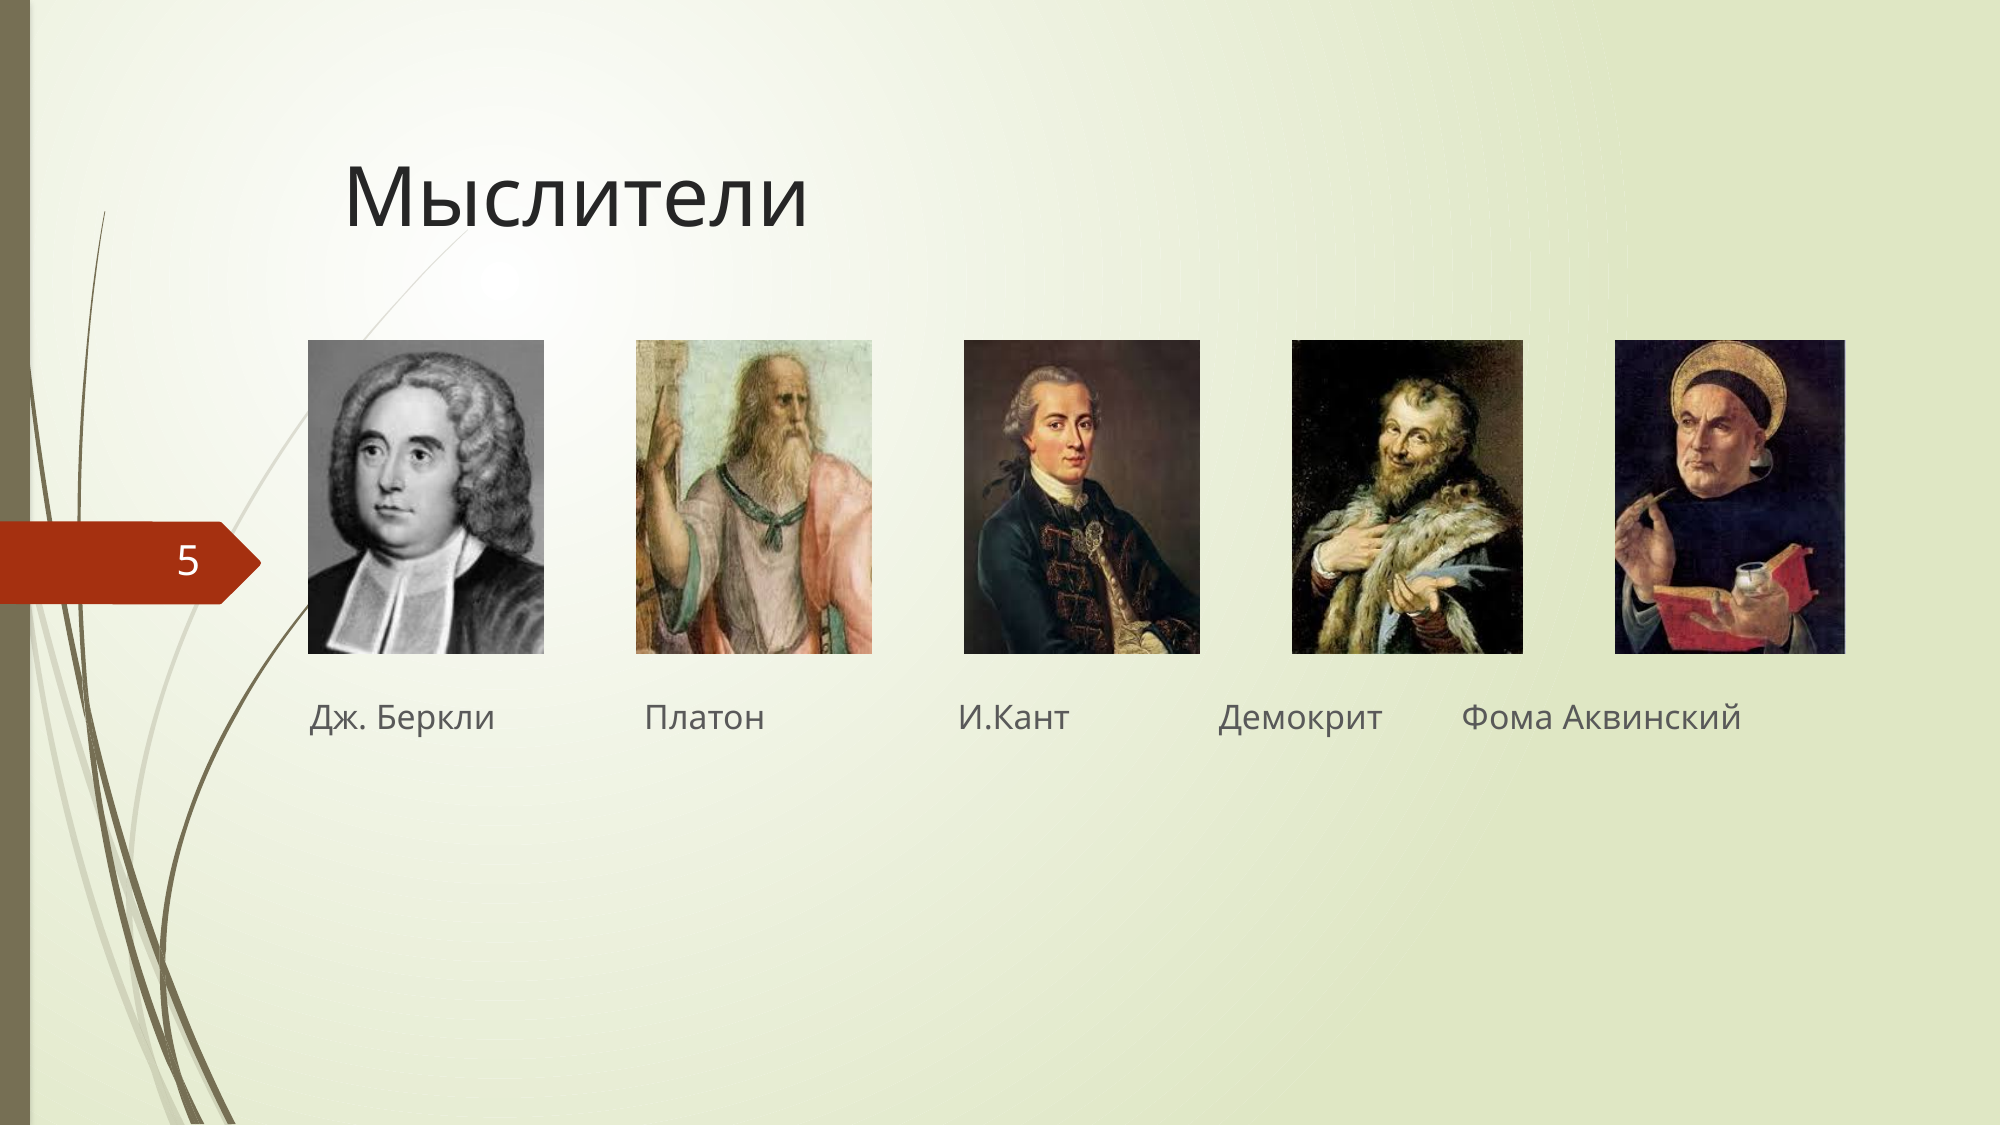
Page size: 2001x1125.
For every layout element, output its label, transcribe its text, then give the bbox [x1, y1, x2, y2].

list Дж. Беркли Платон И.Кант Демокрит Фома Аквинский [233, 688, 1937, 770]
picture [964, 340, 1200, 654]
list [308, 340, 544, 654]
picture [636, 340, 872, 654]
title Мыслители [326, 106, 1696, 251]
slide_number 5 [87, 532, 216, 592]
picture [1292, 340, 1523, 654]
picture [1615, 340, 1846, 654]
